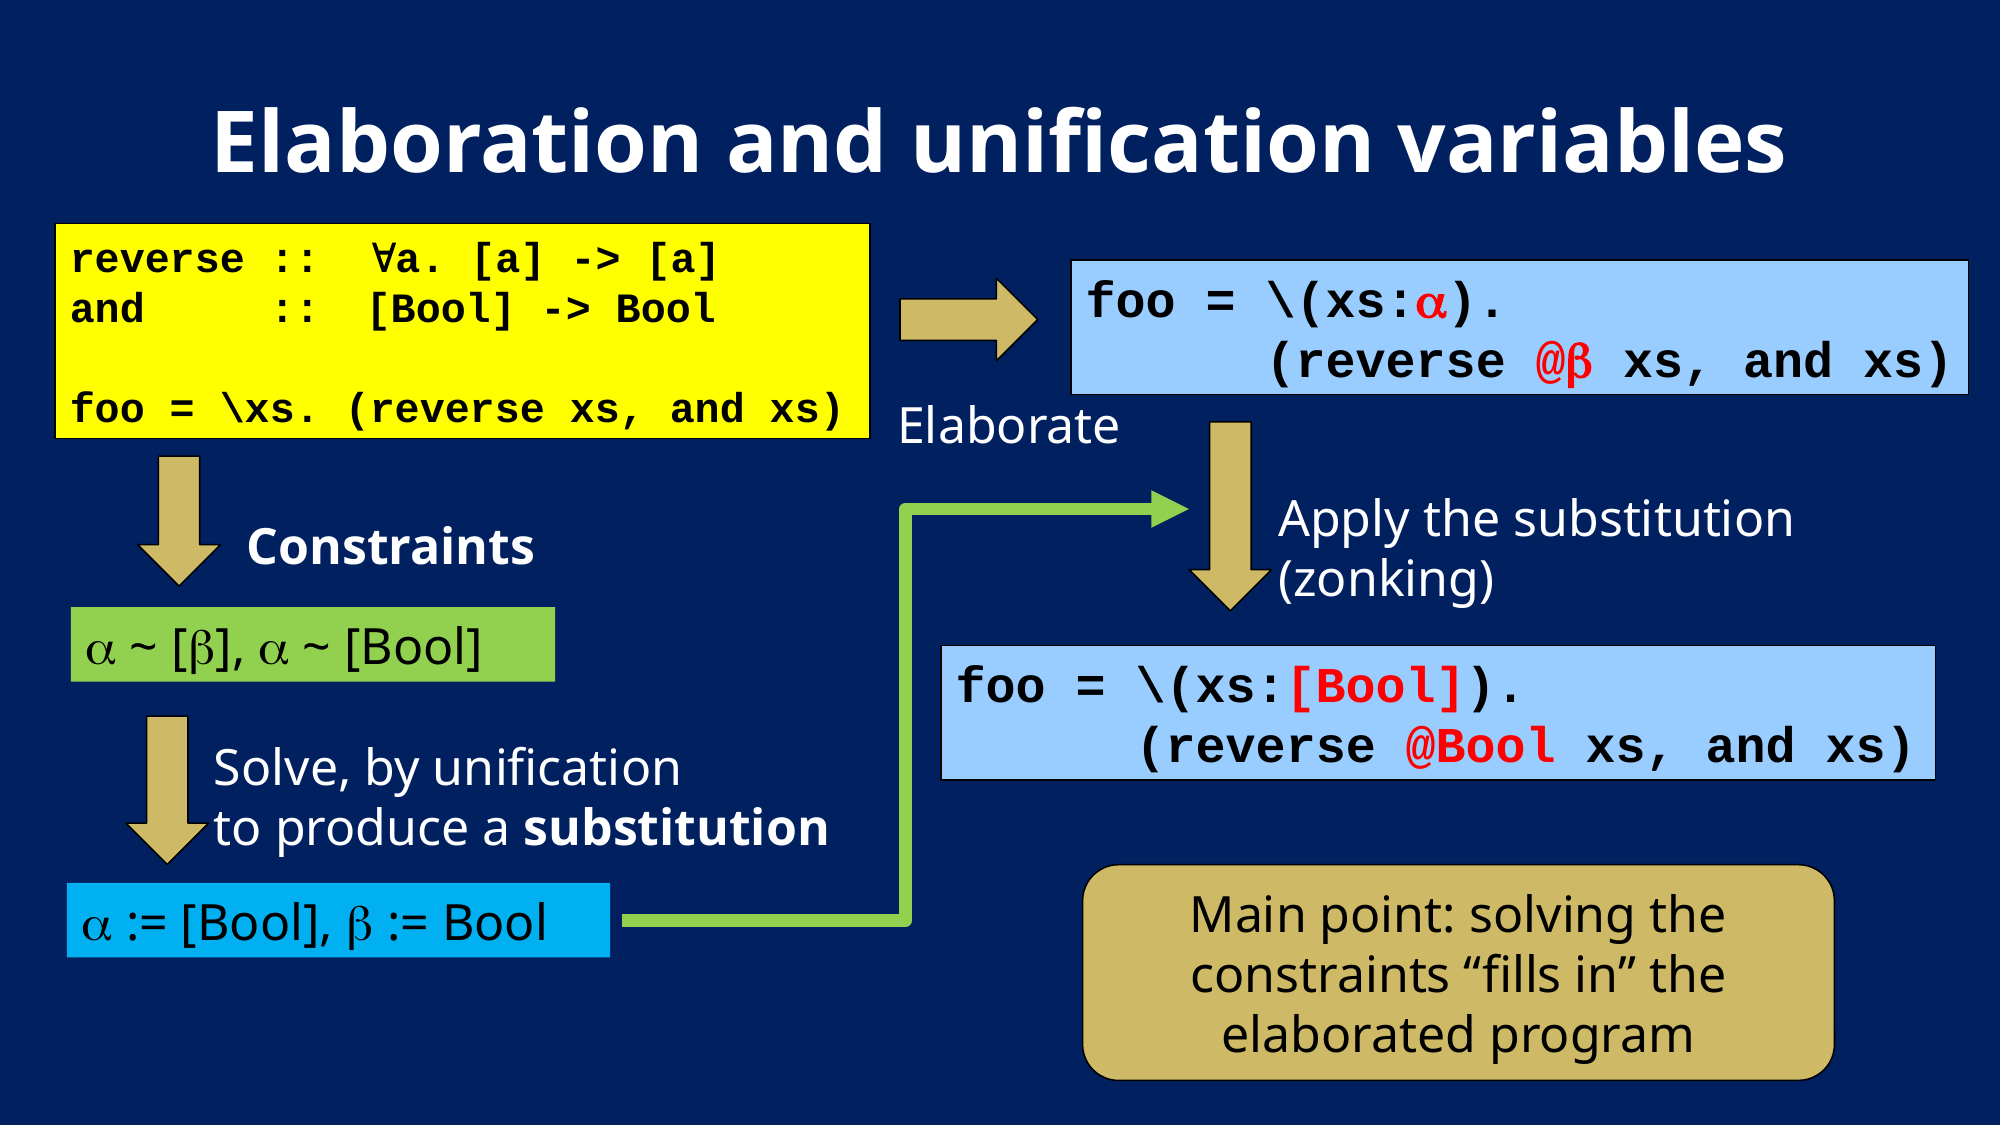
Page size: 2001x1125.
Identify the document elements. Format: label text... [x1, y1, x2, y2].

text_box foo = \(xs:[Bool]). (reverse @Bool xs, and xs) [1234, 643, 1937, 782]
title Elaboration and unification variables [99, 45, 1900, 233]
text_box [123, 713, 199, 867]
text_box Constraints [232, 507, 550, 583]
text_box reverse :: a. [a] -> [a] and :: [Bool] -> Bool foo = \xs. (reverse xs, and xs) [53, 221, 872, 440]
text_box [621, 508, 1190, 921]
text_box  ~ [],  ~ [Bool] [70, 607, 556, 682]
text_box  := [Bool],  := Bool [66, 882, 611, 958]
text_box Main point: solving the constraints “fills in” the elaborated program [1080, 862, 1837, 1083]
text_box [897, 276, 1040, 363]
text_box [1207, 419, 1263, 611]
text_box Apply the substitution (zonking) [1263, 478, 1811, 614]
text_box Elaborate [882, 385, 1136, 461]
text_box foo = \(xs:). (reverse @ xs, and xs) [1069, 258, 1971, 397]
text_box Solve, by unification to produce a substitution [199, 728, 621, 863]
text_box [135, 454, 223, 589]
